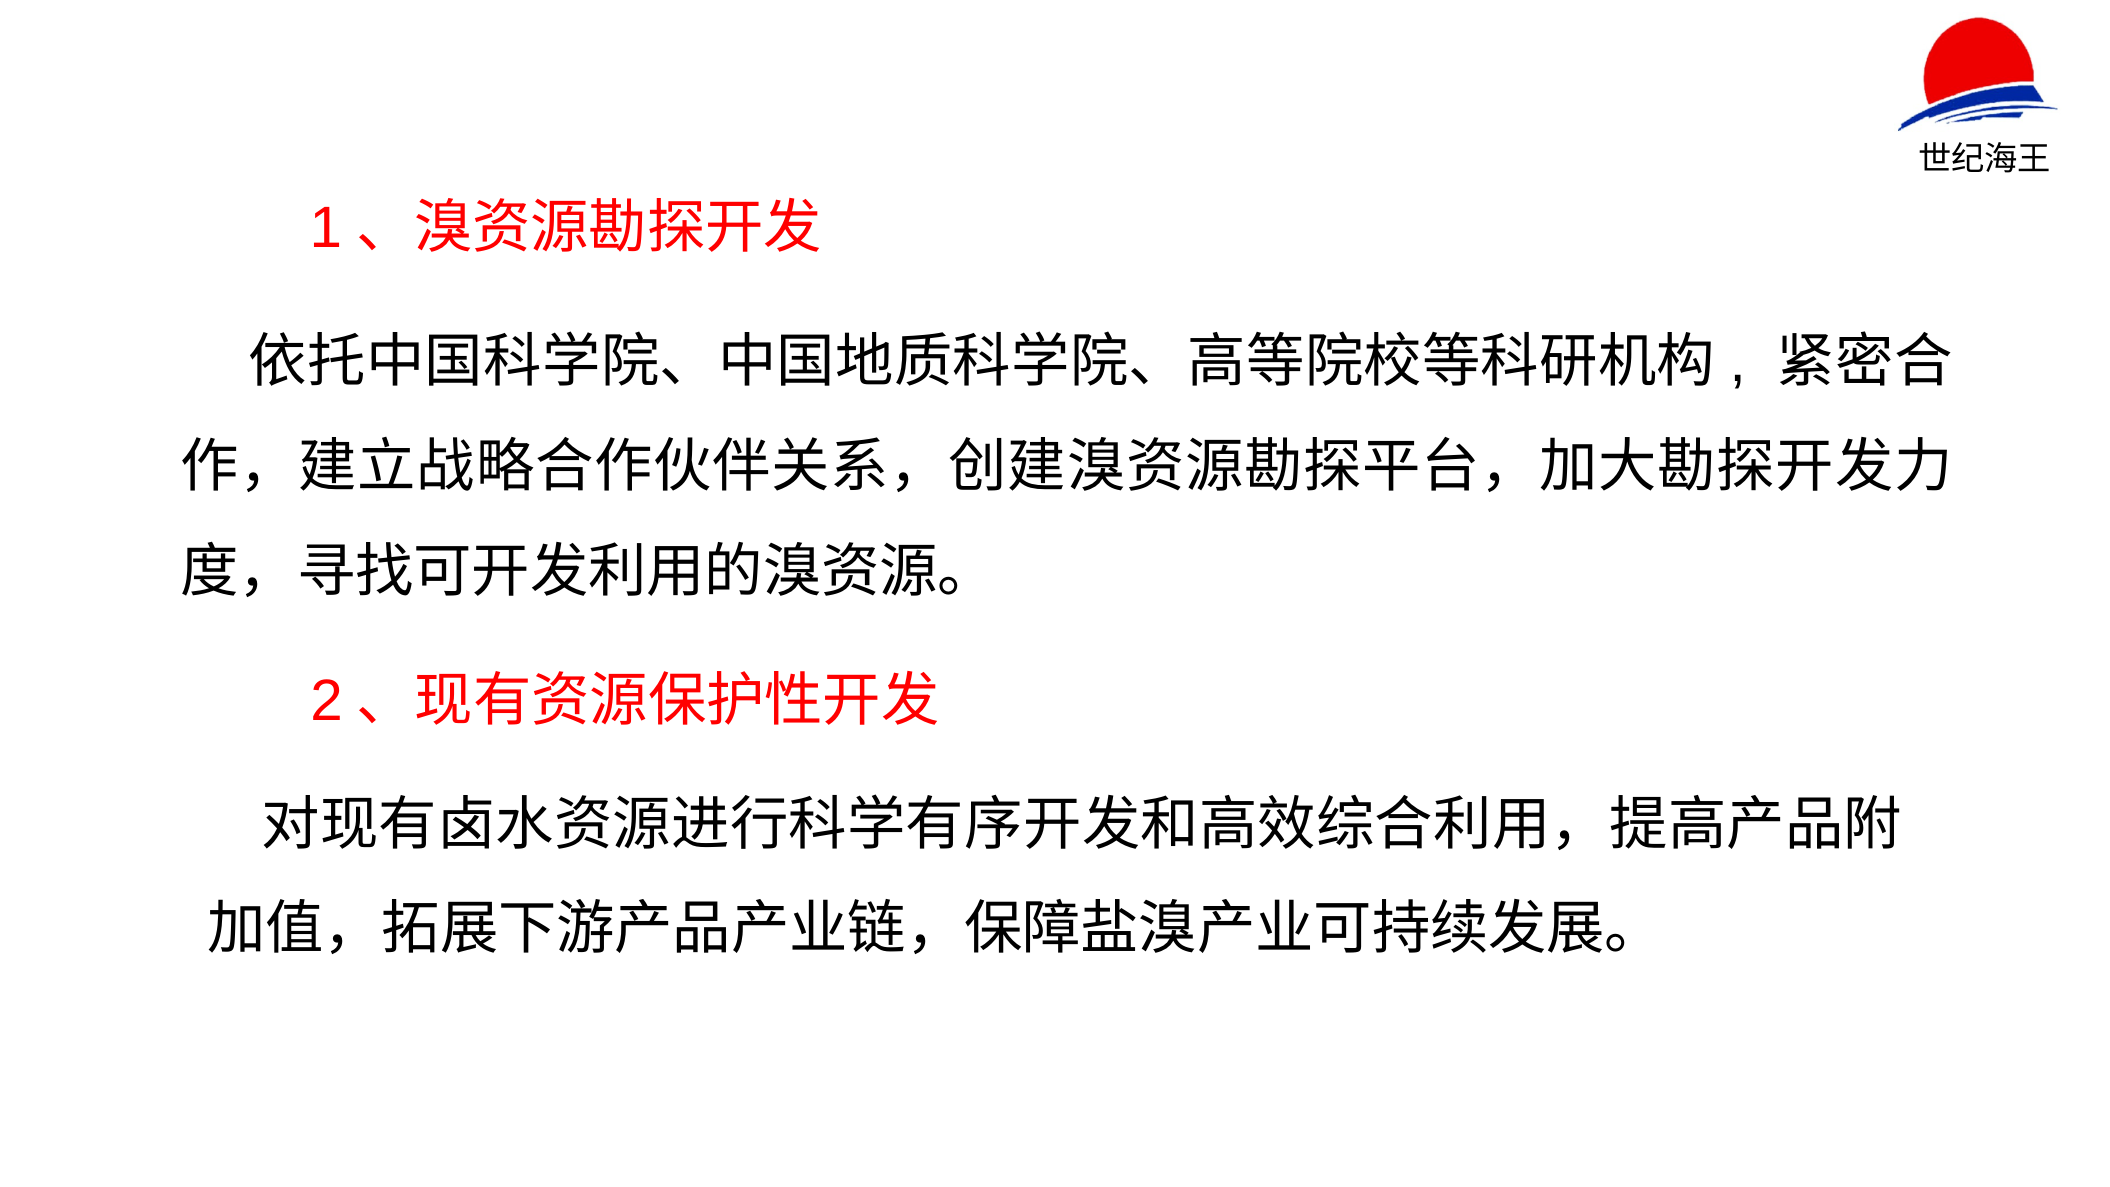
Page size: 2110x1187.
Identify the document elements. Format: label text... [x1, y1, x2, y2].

text_box 对现有卤水资源进行科学有序开发和高效综合利用，提高产品附加值，拓展下游产品产业链，保障盐溴产业可持续发展。 [192, 743, 1917, 968]
text_box 1、溴资源勘探开发 [294, 167, 837, 267]
picture [1894, 12, 2062, 141]
text_box 2、现有资源保护性开发 [295, 640, 955, 740]
text_box 依托中国科学院、中国地质科学院、高等院校等科研机构, 紧密合作，建立战略合作伙伴关系，创建溴资源勘探平台，加大勘探开发力度，寻找可开发利用的溴资源。 [180, 288, 1953, 604]
